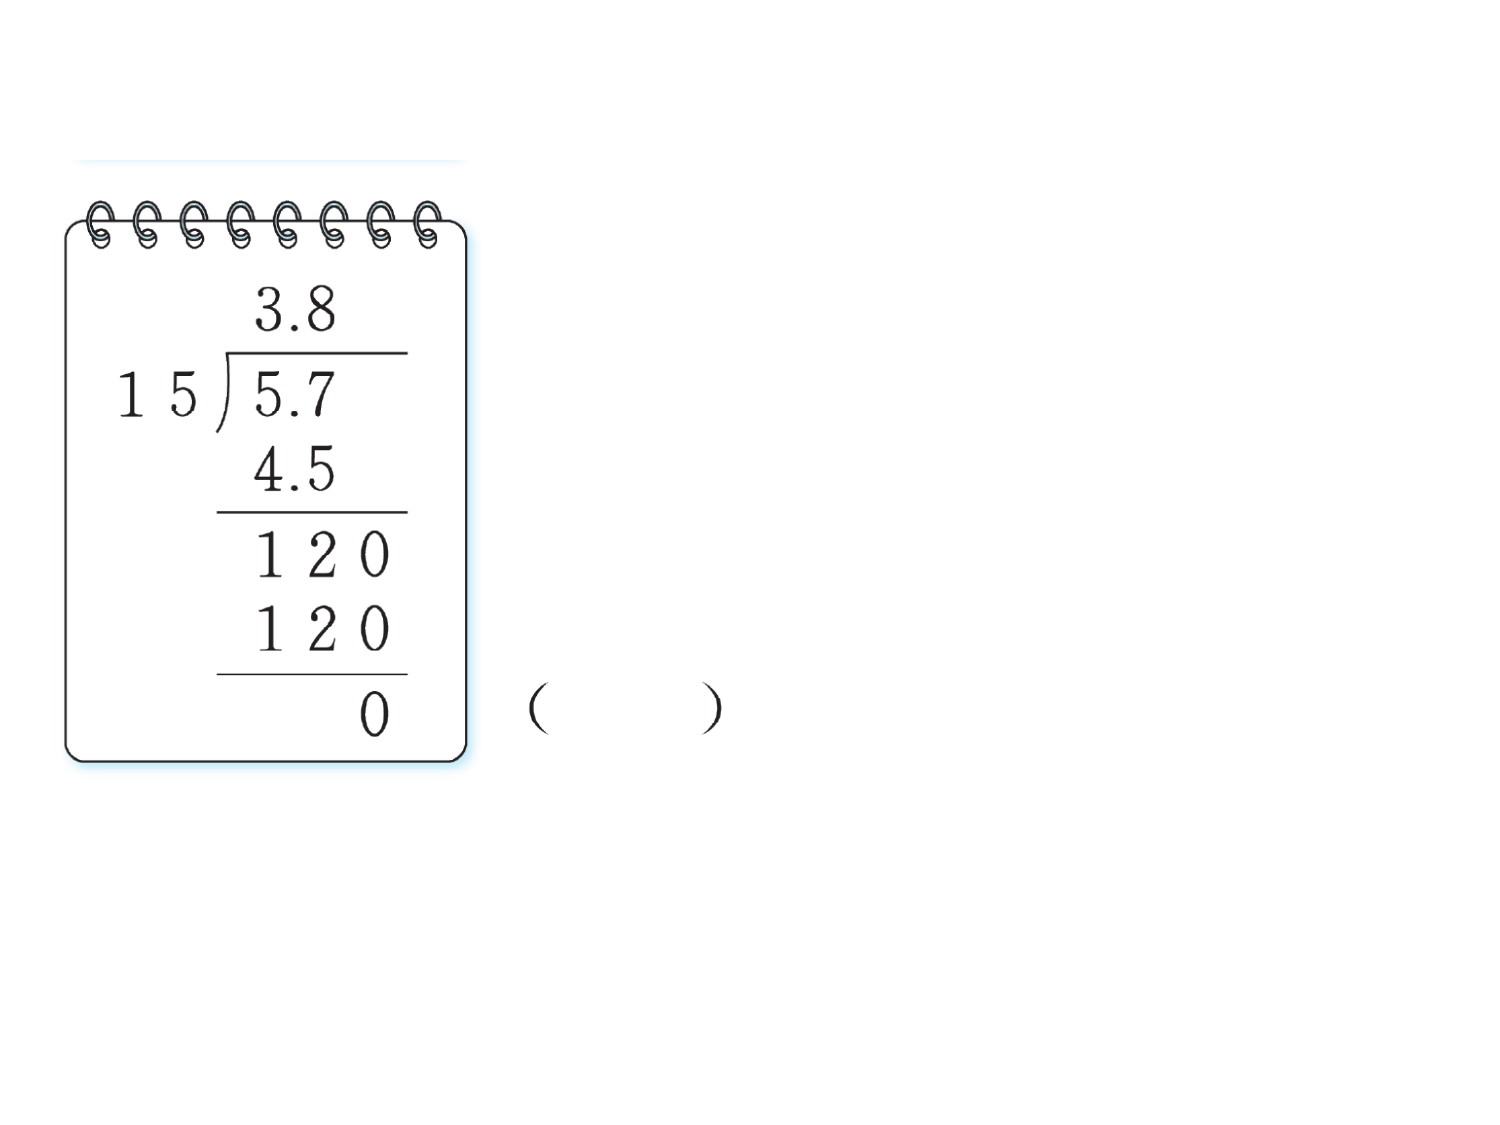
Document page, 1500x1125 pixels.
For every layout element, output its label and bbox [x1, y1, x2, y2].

picture [53, 160, 1471, 802]
